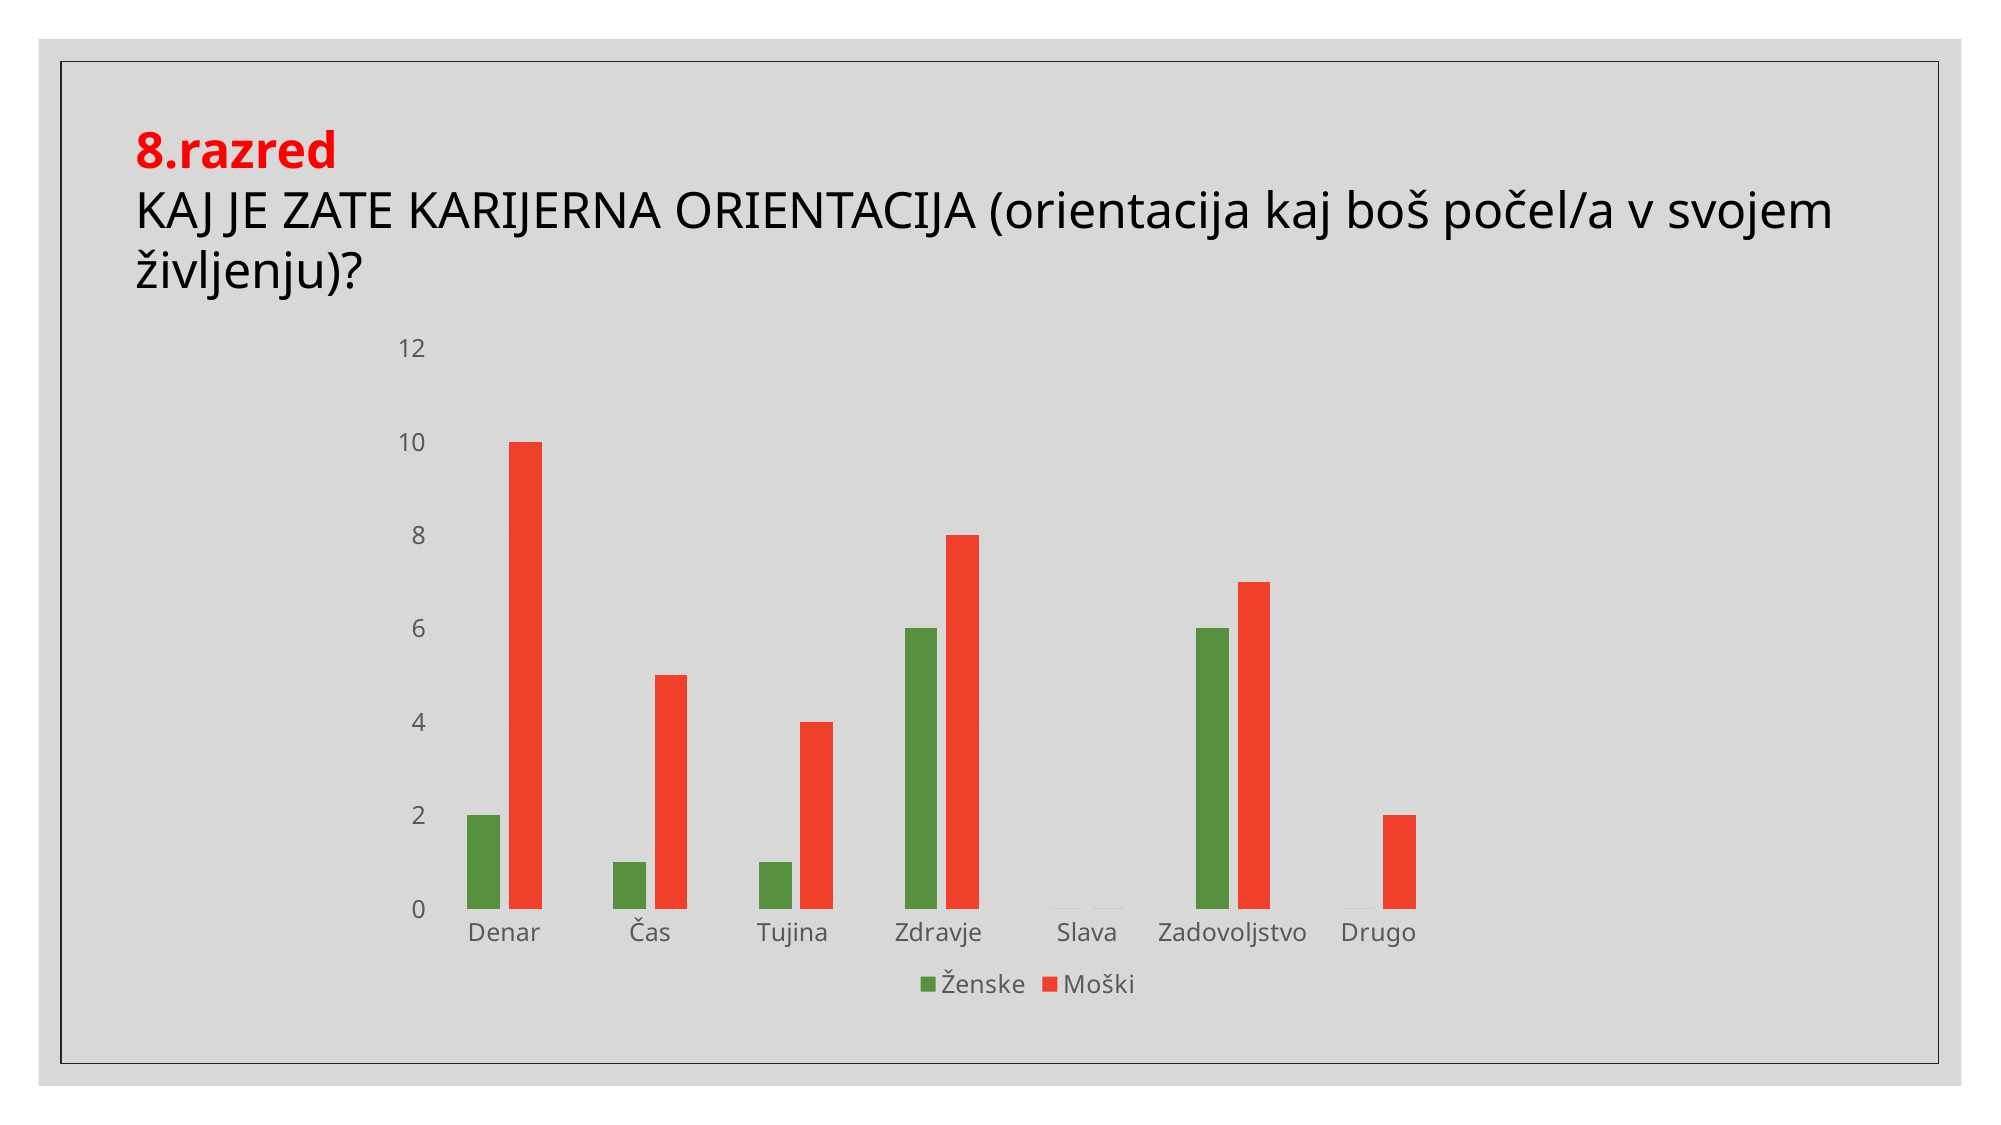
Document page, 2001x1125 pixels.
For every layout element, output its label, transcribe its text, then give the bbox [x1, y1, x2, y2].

chart [379, 209, 1677, 1008]
text_box 8.razred KAJ JE ZATE KARIJERNA ORIENTACIJA (orientacija kaj boš počel/a v svojem življenju)? [120, 111, 1880, 307]
